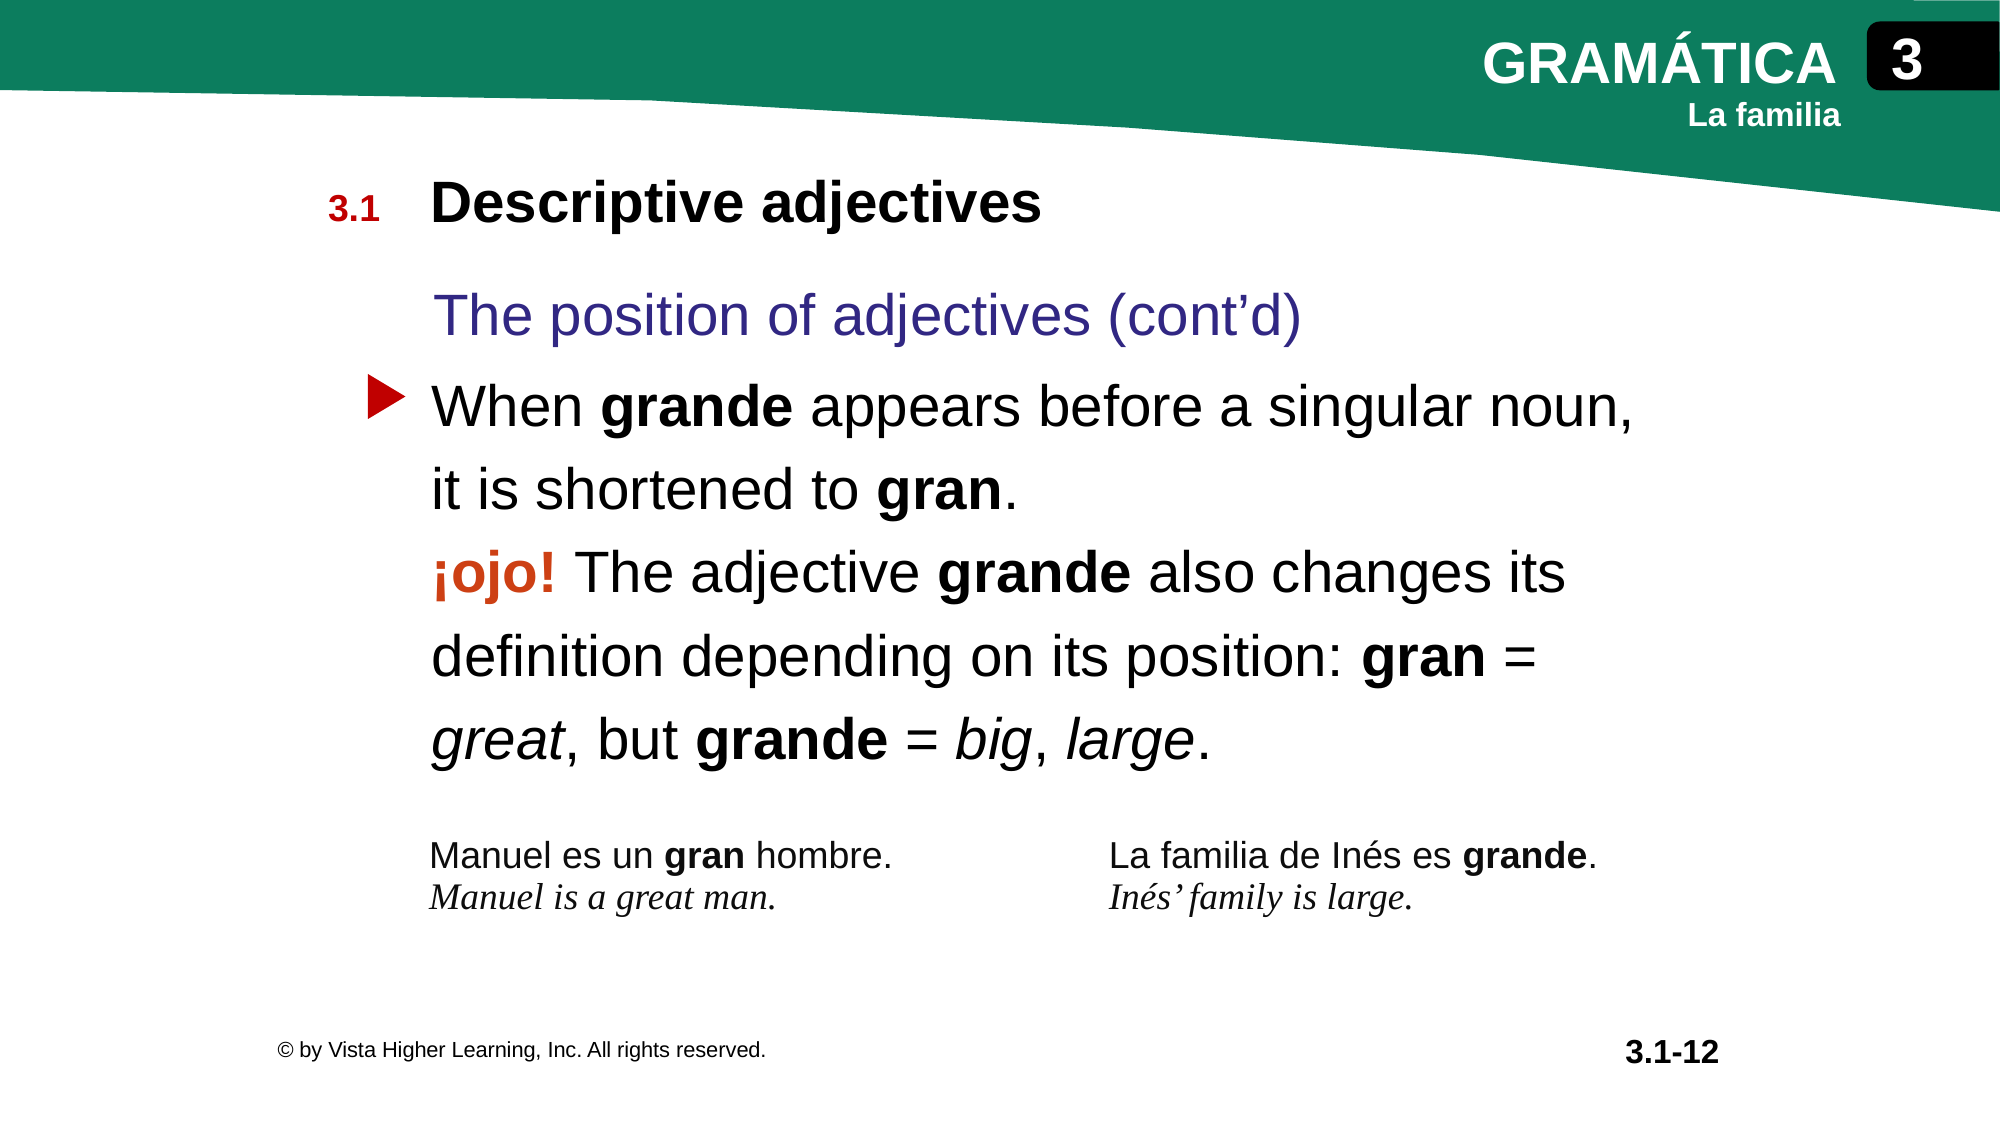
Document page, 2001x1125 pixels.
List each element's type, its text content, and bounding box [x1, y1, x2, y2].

text_box The position of adjectives (cont’d) [418, 269, 1660, 355]
text_box When grande appears before a singular noun, it is shortened to gran. ¡ojo! The adjective grande also changes its definition depending on its position: gran = great, but grande = big, large. [341, 347, 1699, 525]
table_header La familia de Inés es grande. Inés’ family is large. [1094, 827, 1650, 926]
text_box [366, 373, 407, 420]
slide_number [1283, 1023, 1735, 1077]
table_header Manuel es un gran hombre. Manuel is a great man. [414, 827, 1094, 926]
footer © by Vista Higher Learning, Inc. All rights reserved. [262, 1023, 1231, 1076]
